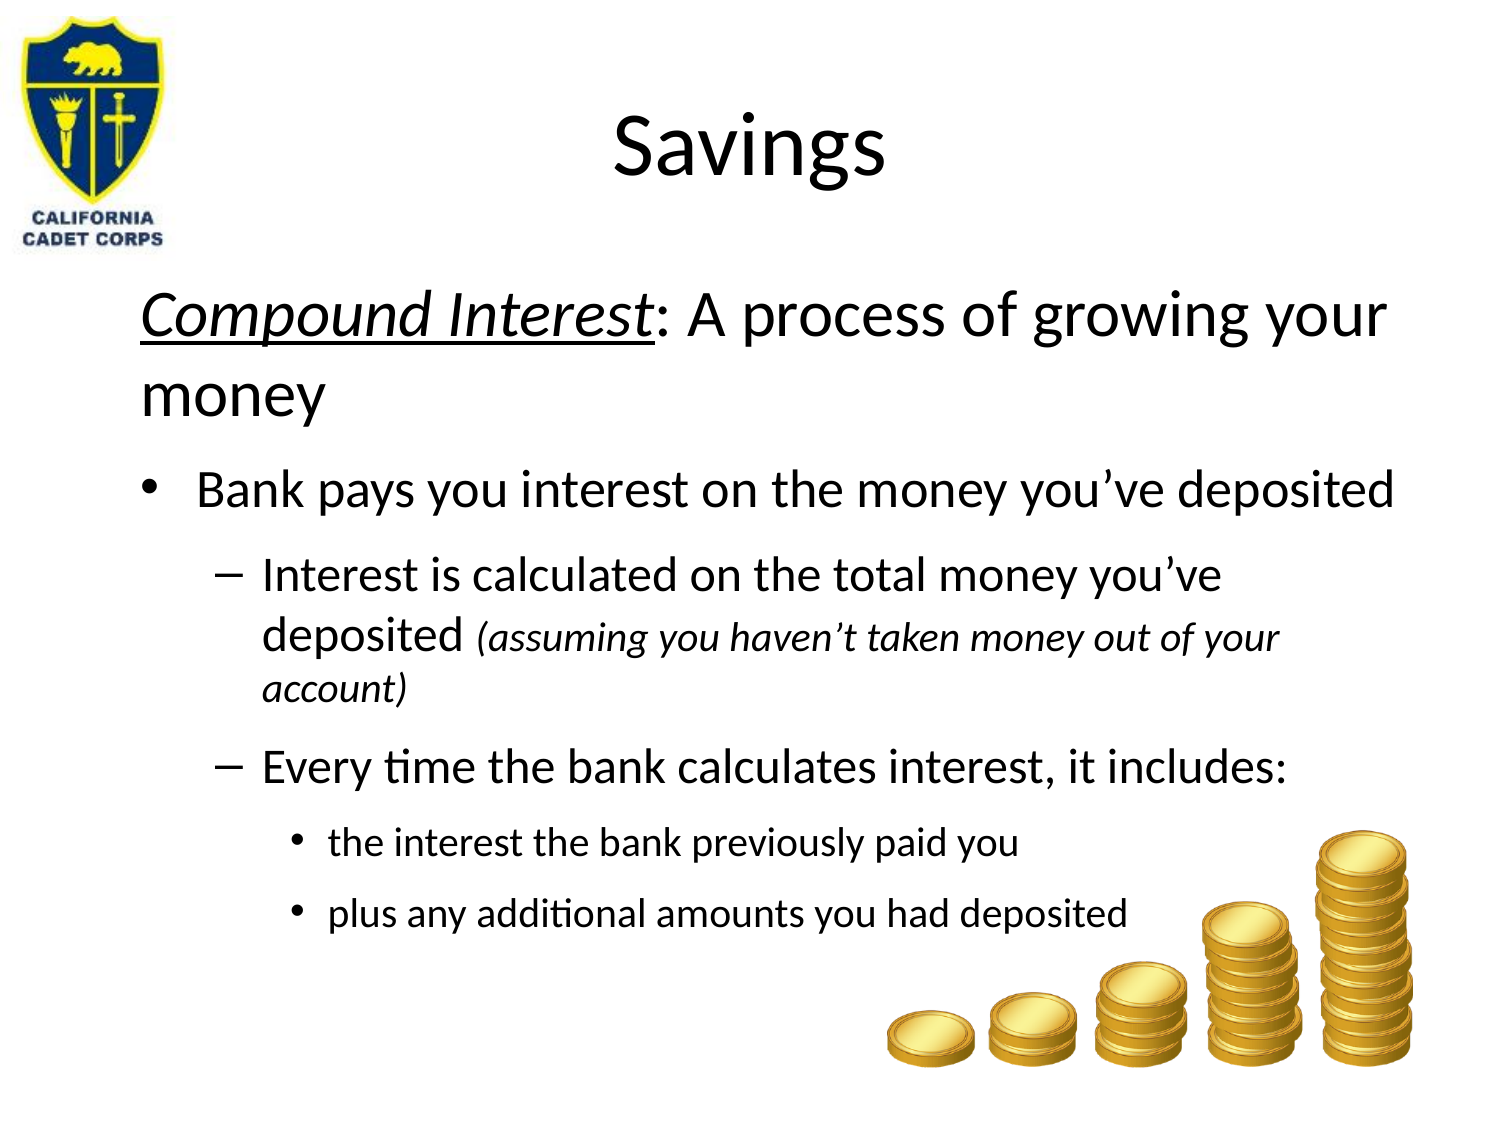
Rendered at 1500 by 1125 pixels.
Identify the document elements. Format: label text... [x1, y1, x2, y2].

title Savings [162, 45, 1338, 233]
list Compound Interest: A process of growing your money Bank pays you interest on the money you’ve deposited Interest is calculated on the total money you’ve deposited (assuming you haven’t taken money out of your account) Every time the bank calculates interest, it includes: the interest the bank previously paid you plus any additional amounts you had deposited [125, 262, 1425, 1063]
picture [887, 817, 1413, 1081]
picture [0, 16, 186, 261]
